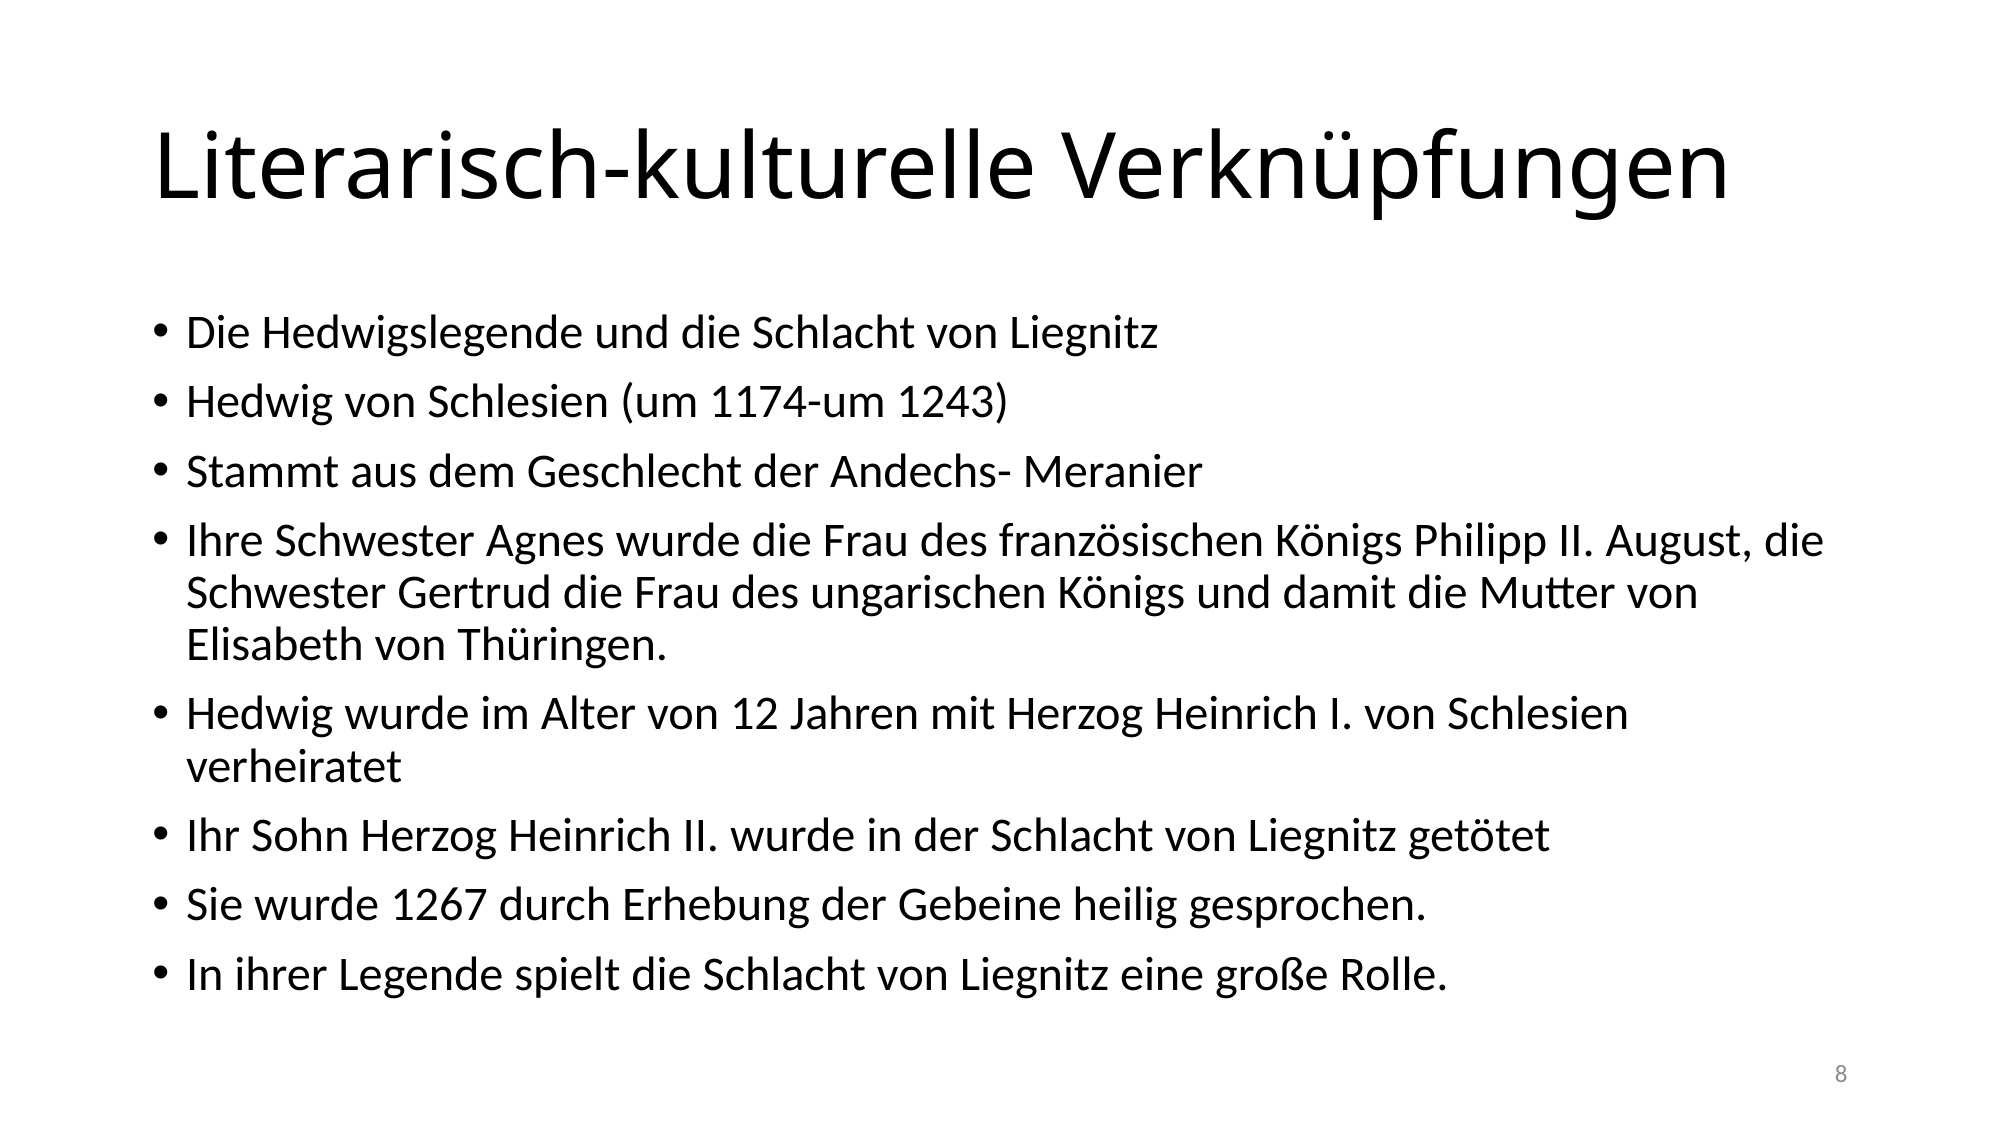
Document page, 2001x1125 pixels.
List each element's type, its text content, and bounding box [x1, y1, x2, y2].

list Die Hedwigslegende und die Schlacht von Liegnitz Hedwig von Schlesien (um 1174-um 1243) Stammt aus dem Geschlecht der Andechs- Meranier Ihre Schwester Agnes wurde die Frau des französischen Königs Philipp II. August, die Schwester Gertrud die Frau des ungarischen Königs und damit die Mutter von Elisabeth von Thüringen. Hedwig wurde im Alter von 12 Jahren mit Herzog Heinrich I. von Schlesien verheiratet Ihr Sohn Herzog Heinrich II. wurde in der Schlacht von Liegnitz getötet Sie wurde 1267 durch Erhebung der Gebeine heilig gesprochen. In ihrer Legende spielt die Schlacht von Liegnitz eine große Rolle. [137, 299, 1863, 1014]
slide_number 8 [1412, 1042, 1863, 1103]
title Literarisch-kulturelle Verknüpfungen [137, 59, 1863, 278]
